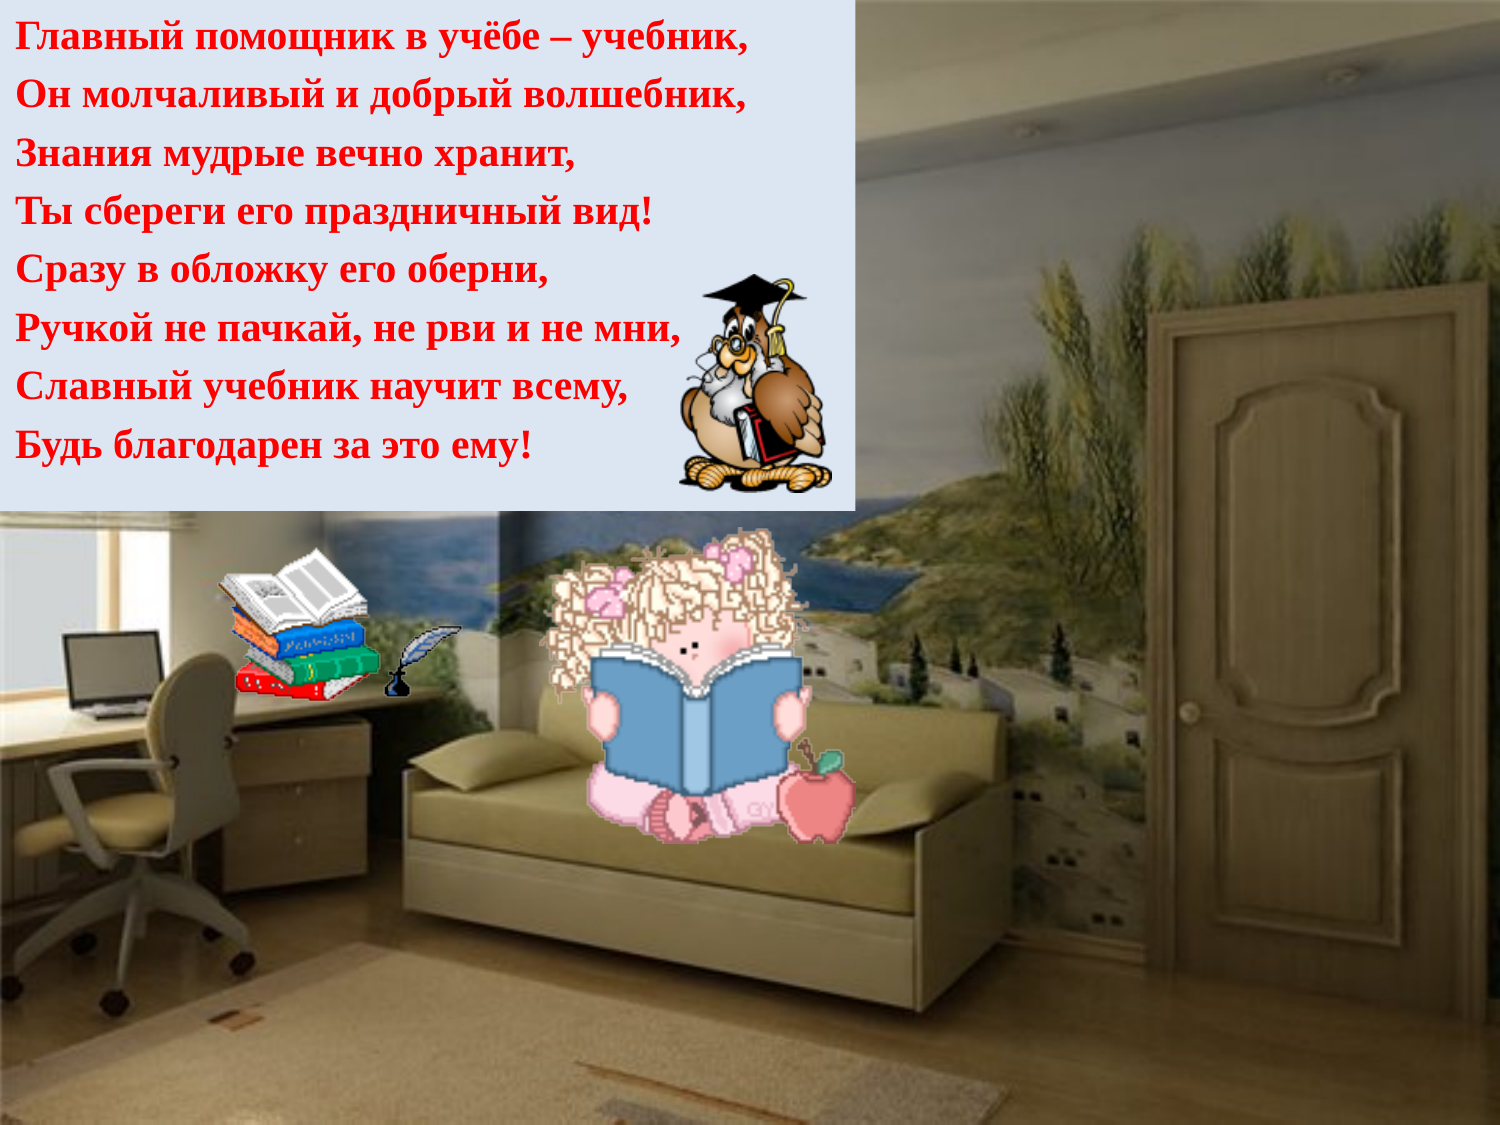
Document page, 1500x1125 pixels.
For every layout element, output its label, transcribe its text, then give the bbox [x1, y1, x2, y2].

picture [0, 0, 1500, 1125]
picture [679, 274, 833, 493]
list Главный помощник в учёбе – учебник, Он молчаливый и добрый волшебник, Знания мудрые вечно хранит, Ты сбереги его праздничный вид! Сразу в обложку его оберни, Ручкой не пачкай, не рви и не мни, Славный учебник научит всему, Будь благодарен за это ему! [0, 0, 856, 512]
